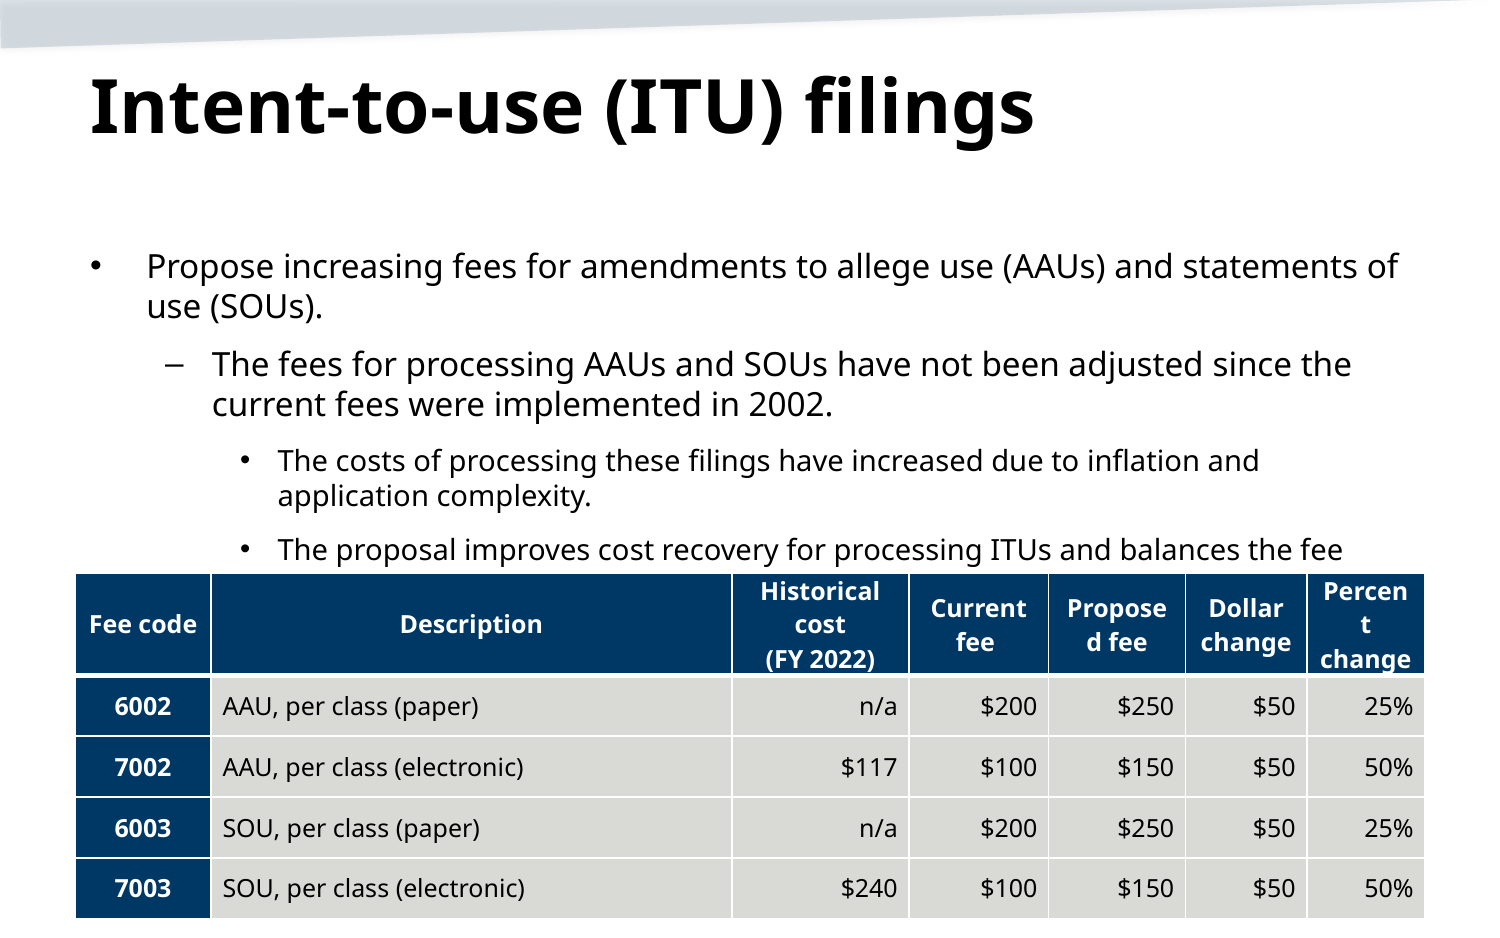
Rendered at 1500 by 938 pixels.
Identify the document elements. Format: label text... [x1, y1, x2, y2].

table_cell n/a [733, 798, 908, 857]
table_cell 6002 [76, 678, 210, 735]
table_cell 50% [1308, 737, 1424, 796]
table_cell n/a [733, 678, 908, 735]
table_cell AAU, per class (paper) [212, 678, 731, 735]
table_cell SOU, per class (electronic) [212, 859, 731, 918]
table_cell $100 [910, 859, 1048, 918]
table_cell $150 [1049, 859, 1185, 918]
table_cell 7002 [76, 737, 210, 796]
table_cell 25% [1308, 798, 1424, 857]
table_cell 6003 [76, 798, 210, 857]
table_header Proposed fee [1049, 574, 1185, 673]
table_cell $50 [1186, 737, 1306, 796]
table_cell $117 [733, 737, 908, 796]
table_cell AAU, per class (electronic) [212, 737, 731, 796]
table_header Historical cost (FY 2022) [733, 574, 908, 673]
table_cell $200 [910, 678, 1048, 735]
table_cell $250 [1049, 798, 1185, 857]
table_cell $50 [1186, 859, 1306, 918]
table_cell $50 [1186, 678, 1306, 735]
slide_number 15 [75, 868, 413, 919]
table_header Current fee [910, 574, 1048, 673]
list Propose increasing fees for amendments to allege use (AAUs) and statements of use (SOUs). The fees for processing AAUs and SOUs have not been adjusted since the current fees were implemented in 2002. The costs of processing these filings have increased due to inflation and application complexity. The proposal improves cost recovery for processing ITUs and balances the fee structure. [75, 237, 1425, 572]
table_cell $50 [1186, 798, 1306, 857]
table_cell 50% [1308, 859, 1424, 918]
title Intent-to-use (ITU) filings [75, 50, 1425, 207]
table_cell $100 [910, 737, 1048, 796]
table_cell $250 [1049, 678, 1185, 735]
table_header Description [212, 574, 731, 673]
table_header Fee code [76, 574, 210, 673]
table_header Percent change [1308, 574, 1424, 673]
table_cell $240 [733, 859, 908, 918]
table_cell 7003 [76, 859, 210, 868]
table_cell 25% [1308, 678, 1424, 735]
table_cell $200 [910, 798, 1048, 857]
table_cell $150 [1049, 737, 1185, 796]
table_cell SOU, per class (paper) [212, 798, 731, 857]
table_header Dollar change [1186, 574, 1306, 673]
